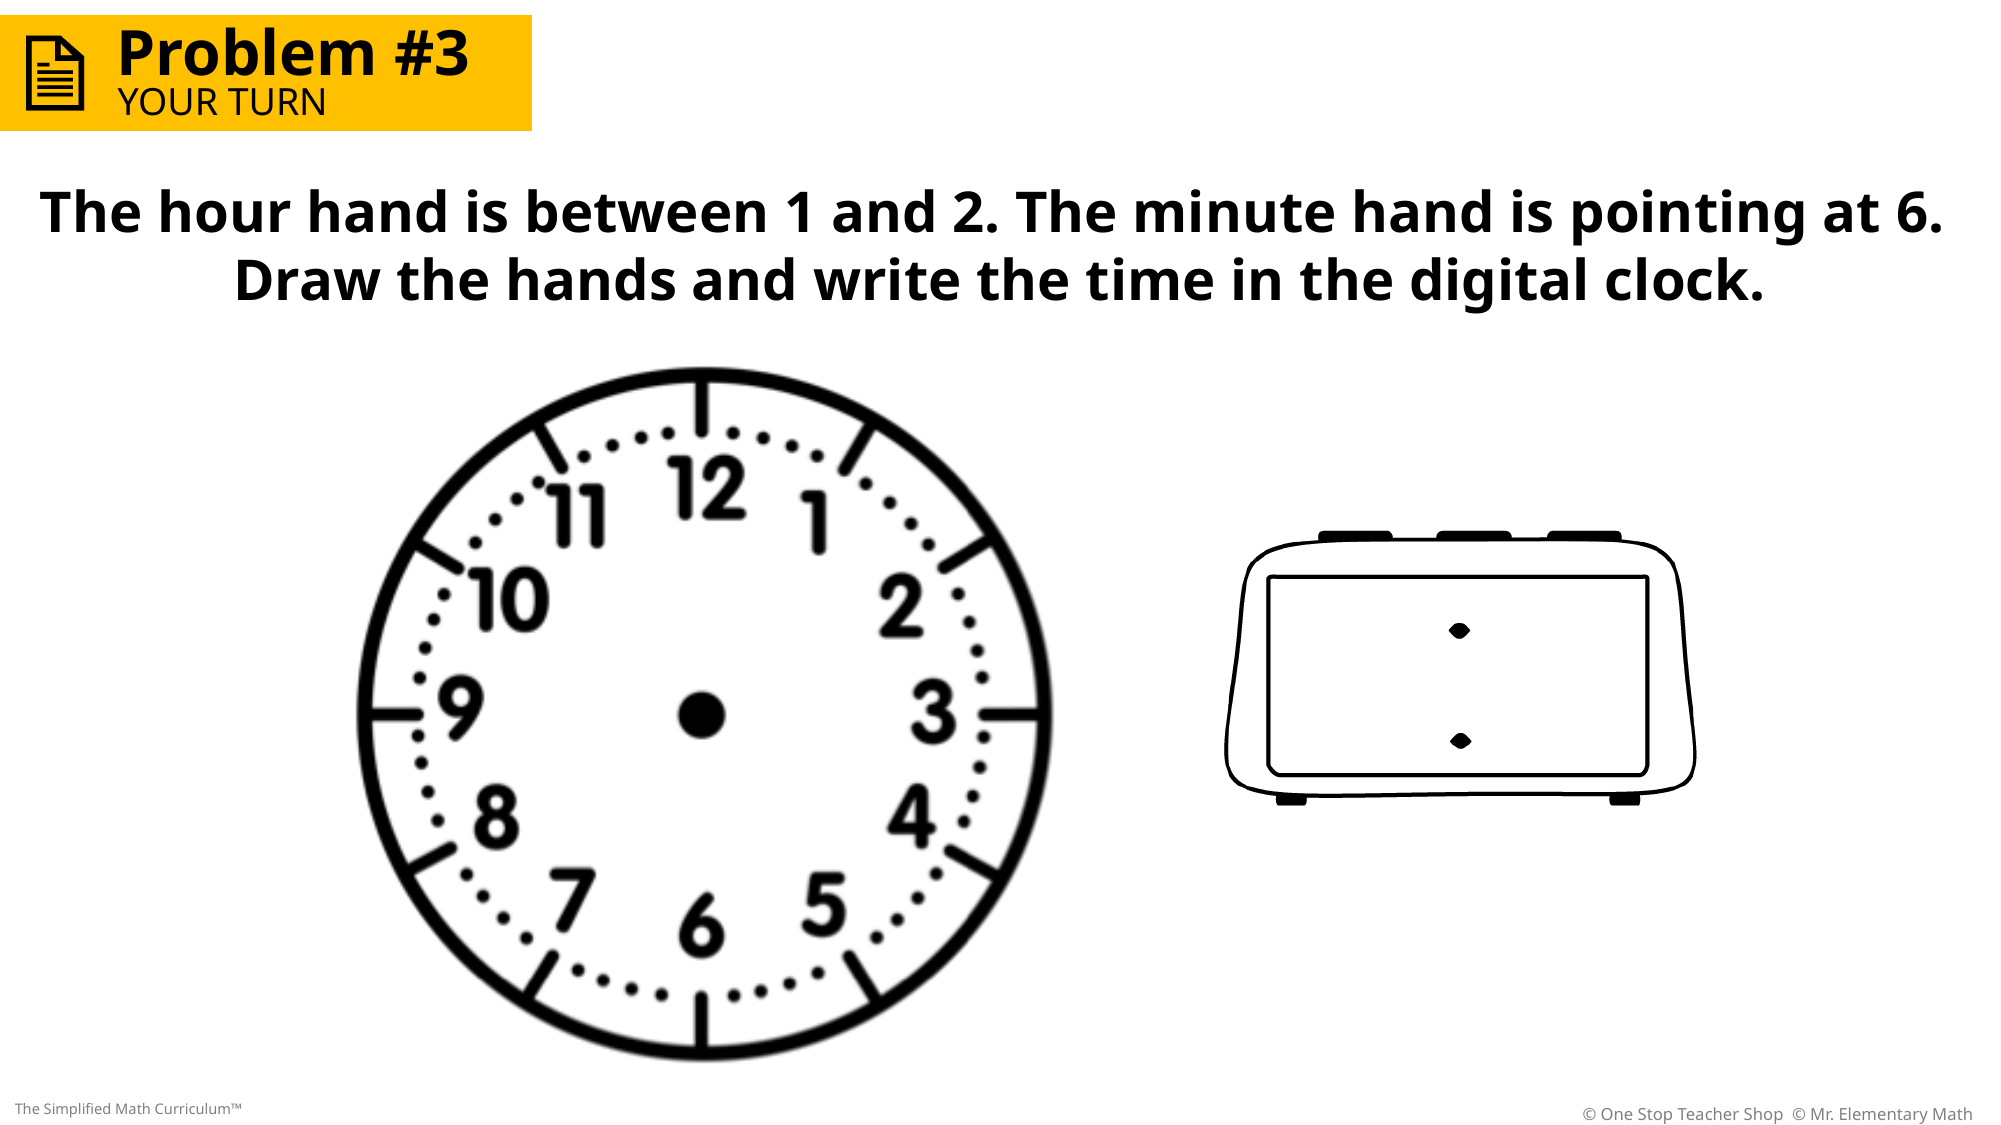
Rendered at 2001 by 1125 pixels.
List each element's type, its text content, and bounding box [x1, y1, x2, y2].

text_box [0, 5, 598, 132]
picture [1211, 521, 1711, 807]
text_box The hour hand is between 1 and 2. The minute hand is pointing at 6. Draw the hands and write the time in the digital clock. [0, 169, 2000, 319]
picture [350, 363, 1059, 1068]
